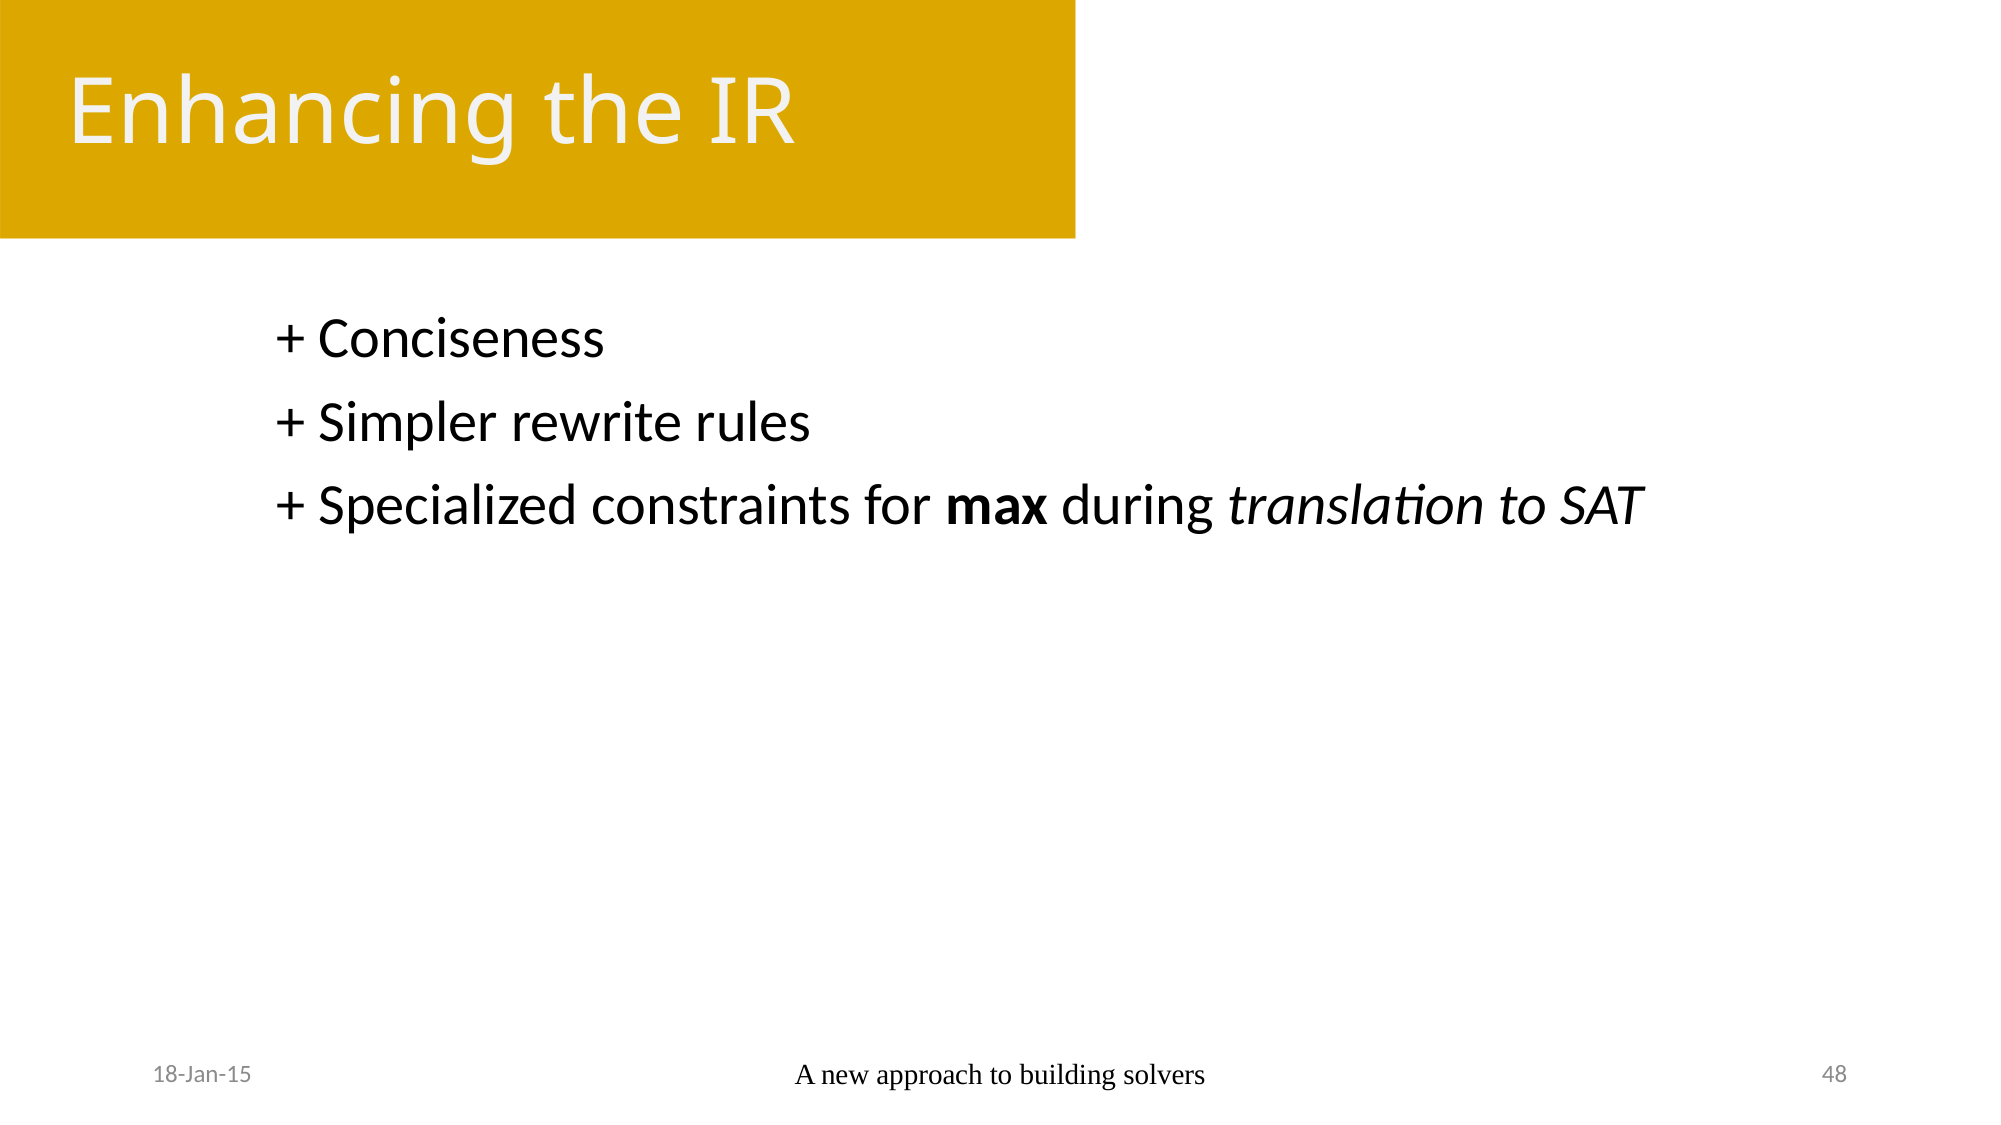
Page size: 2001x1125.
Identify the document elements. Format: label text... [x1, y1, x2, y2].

title Enhancing the IR [51, 4, 1077, 223]
slide_number 18-Jan-15 [137, 1042, 588, 1103]
slide_number 48 [1412, 1042, 1863, 1103]
footer A new approach to building solvers [662, 1042, 1338, 1103]
